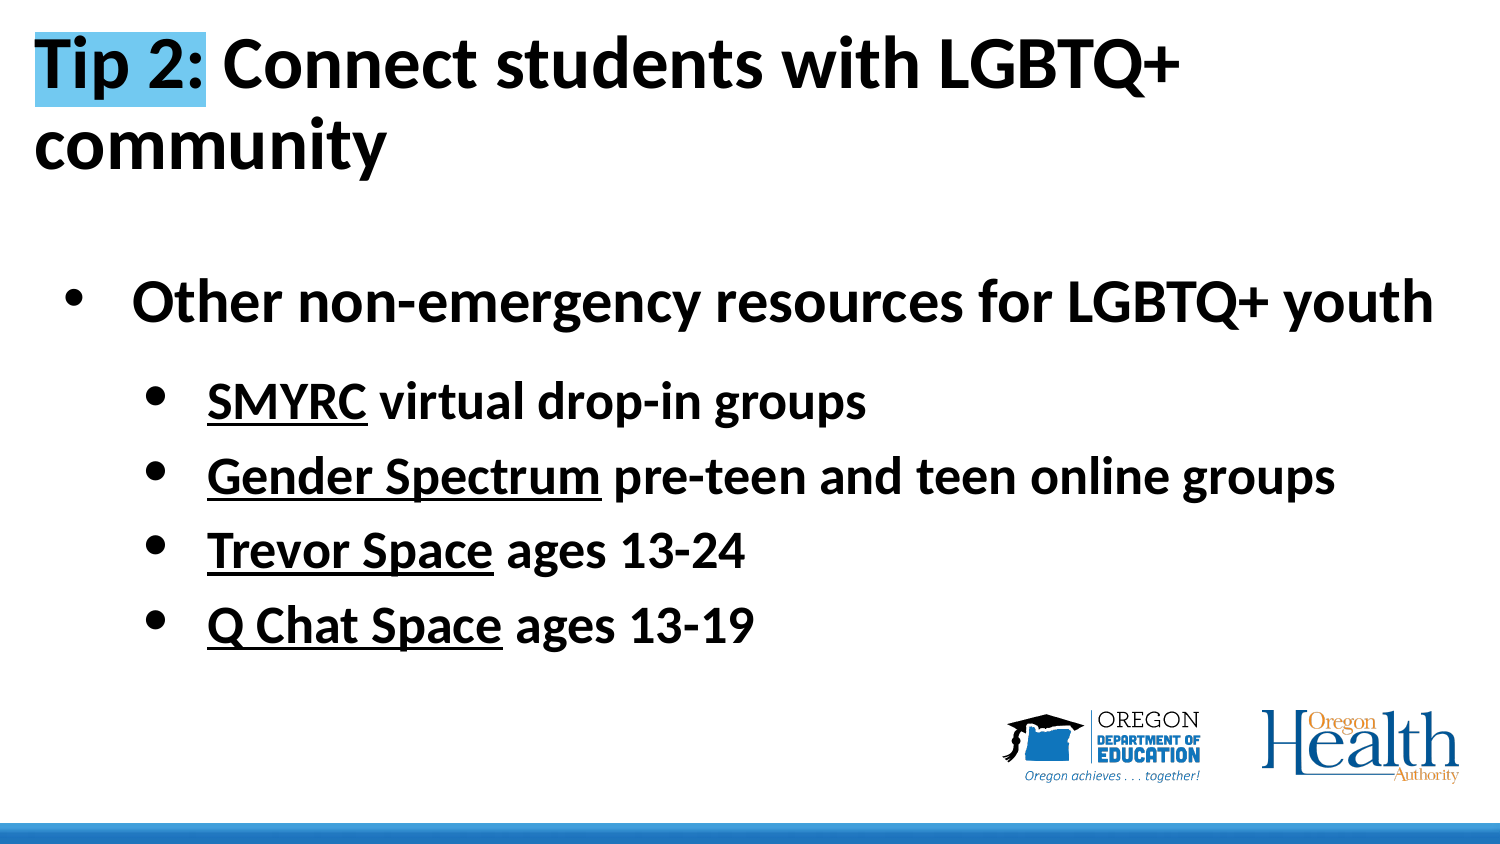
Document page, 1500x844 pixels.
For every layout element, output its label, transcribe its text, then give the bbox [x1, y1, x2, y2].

title Tip 2: Connect students with LGBTQ+ community [19, 17, 1484, 193]
picture [1262, 710, 1459, 784]
picture [0, 823, 1500, 844]
list Other non-emergency resources for LGBTQ+ youth SMYRC virtual drop-in groups Gender Spectrum pre-teen and teen online groups Trevor Space ages 13-24 Q Chat Space ages 13-19 [42, 241, 1472, 692]
picture [980, 692, 1224, 809]
